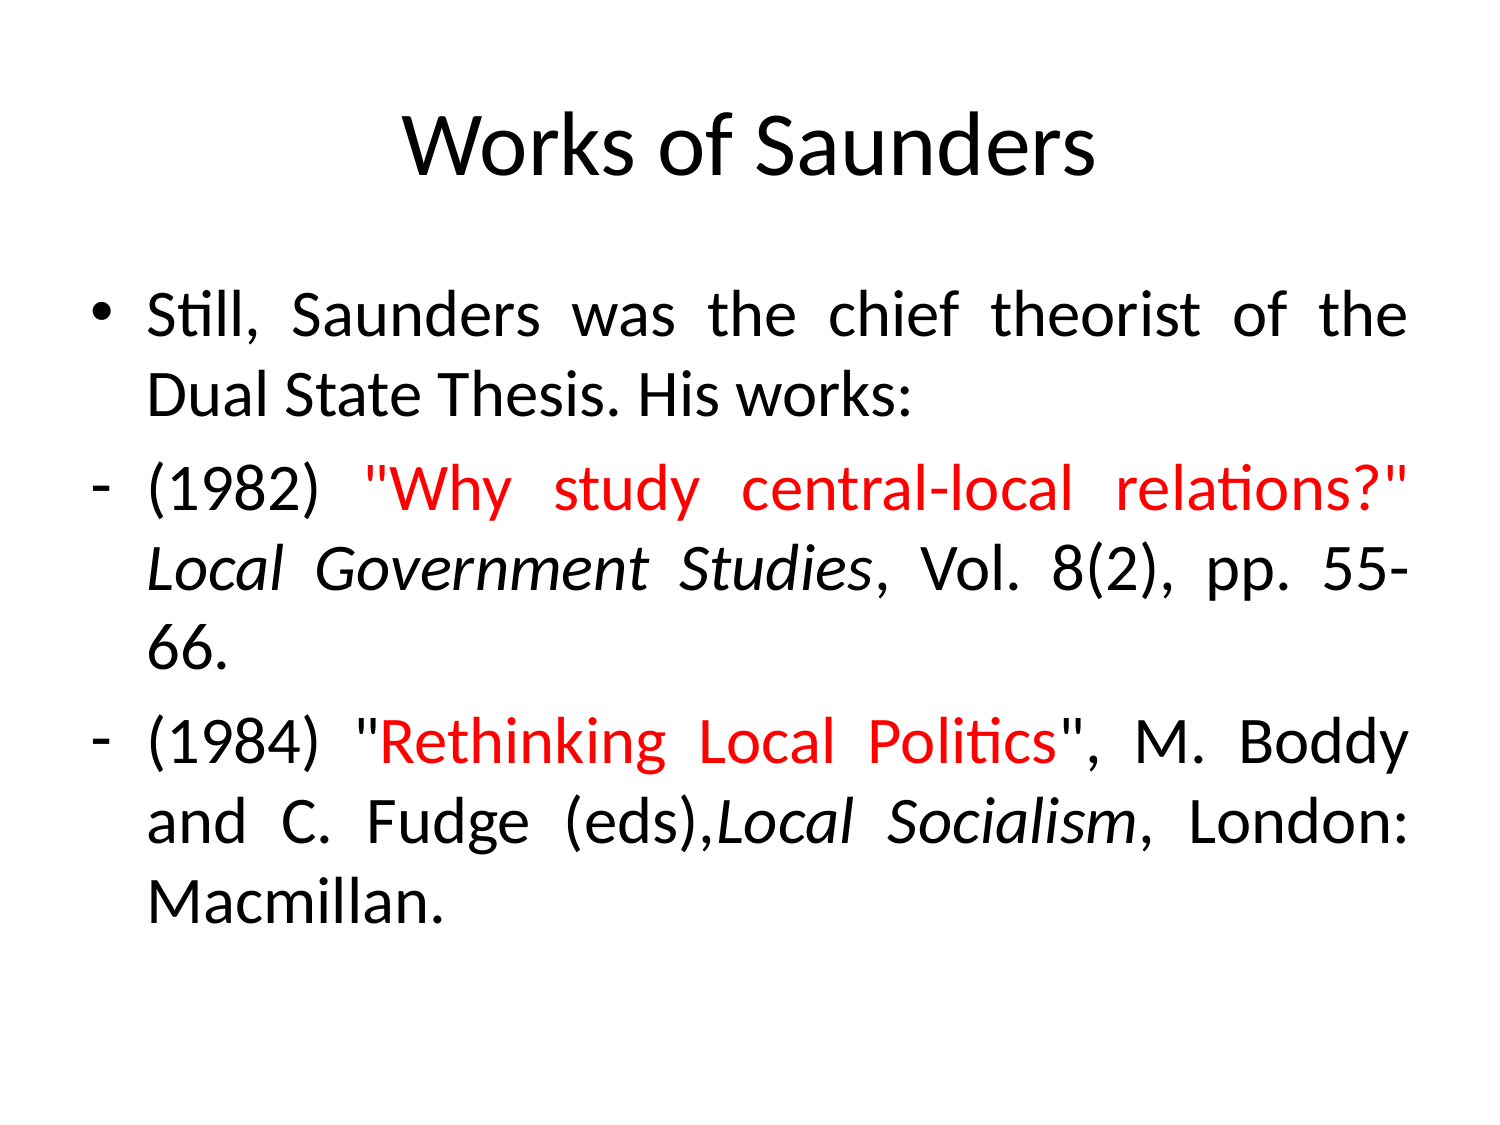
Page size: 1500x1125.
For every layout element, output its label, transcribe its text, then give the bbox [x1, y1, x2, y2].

list Still, Saunders was the chief theorist of the Dual State Thesis. His works: (1982) "Why study central-local relations?" Local Government Studies, Vol. 8(2), pp. 55- 66. (1984) "Rethinking Local Politics", M. Boddy and C. Fudge (eds),Local Socialism, London: Macmillan. [75, 262, 1425, 1005]
title Works of Saunders [75, 45, 1425, 233]
